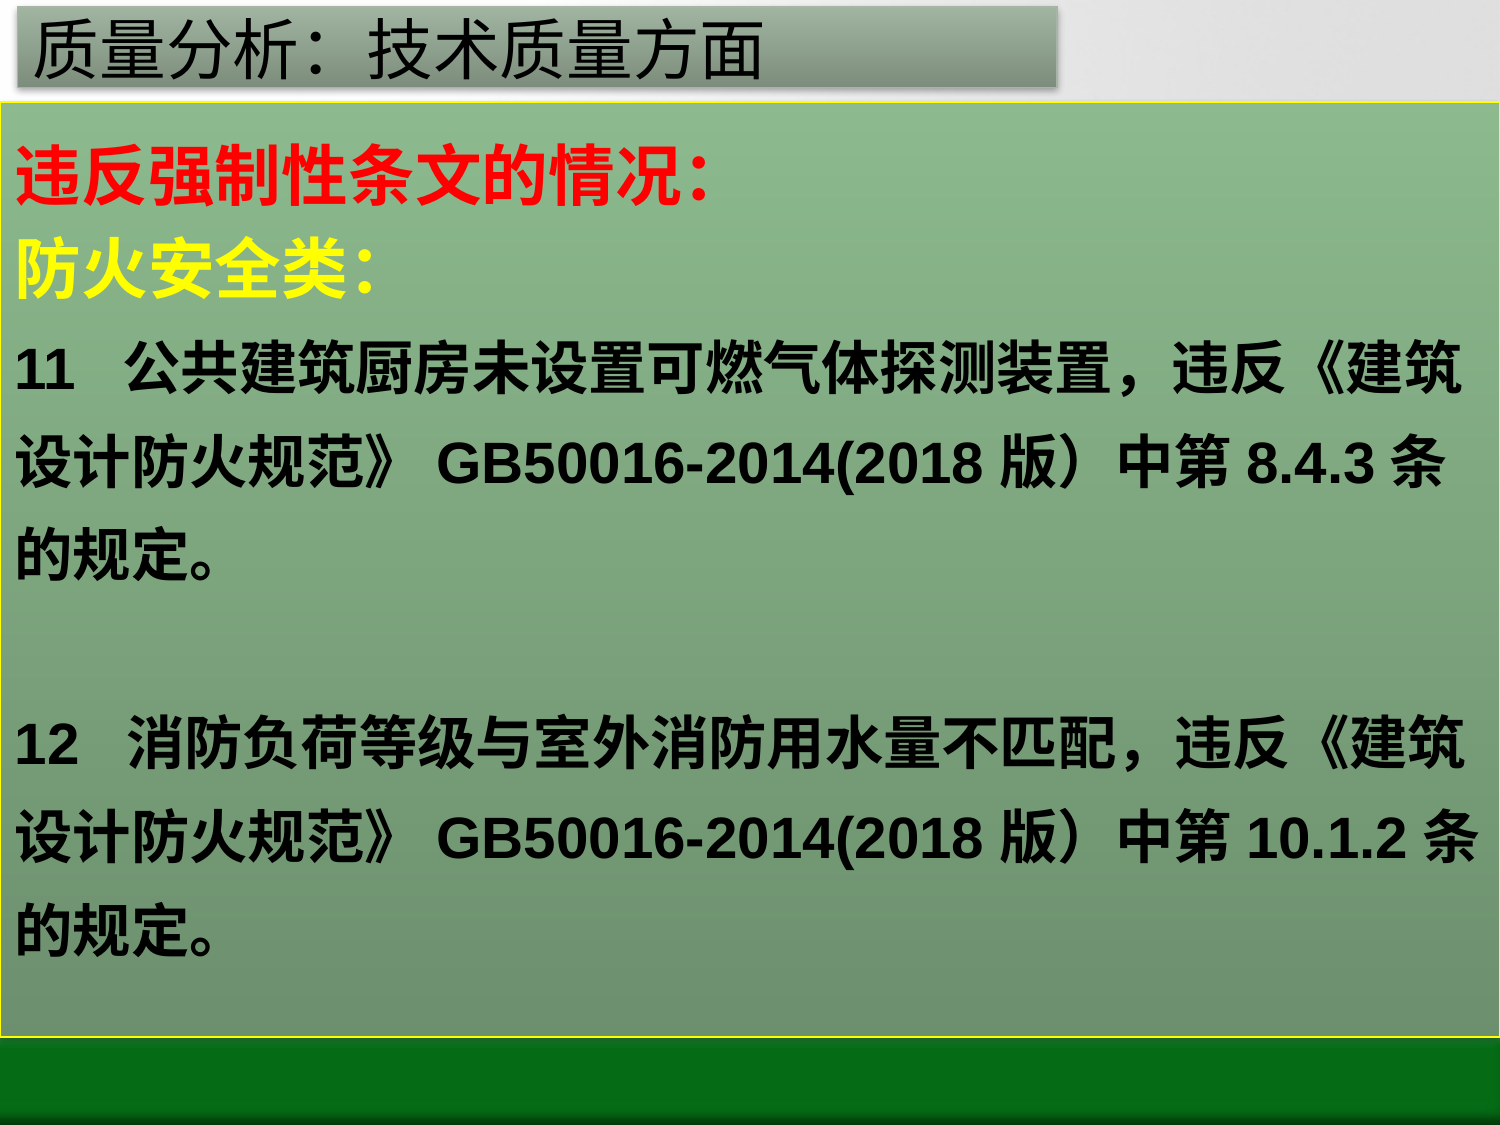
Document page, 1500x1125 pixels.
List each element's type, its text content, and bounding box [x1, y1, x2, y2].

list 违反强制性条文的情况： 防火安全类： 11 公共建筑厨房未设置可燃气体探测装置，违反《建筑设计防火规范》GB50016-2014(2018版）中第8.4.3条的规定。 12 消防负荷等级与室外消防用水量不匹配，违反《建筑设计防火规范》GB50016-2014(2018版）中第10.1.2条的规定。 [0, 101, 1500, 1038]
picture [0, 0, 1500, 101]
picture [0, 1038, 1500, 1125]
title 质量分析：技术质量方面 [17, 6, 1058, 88]
